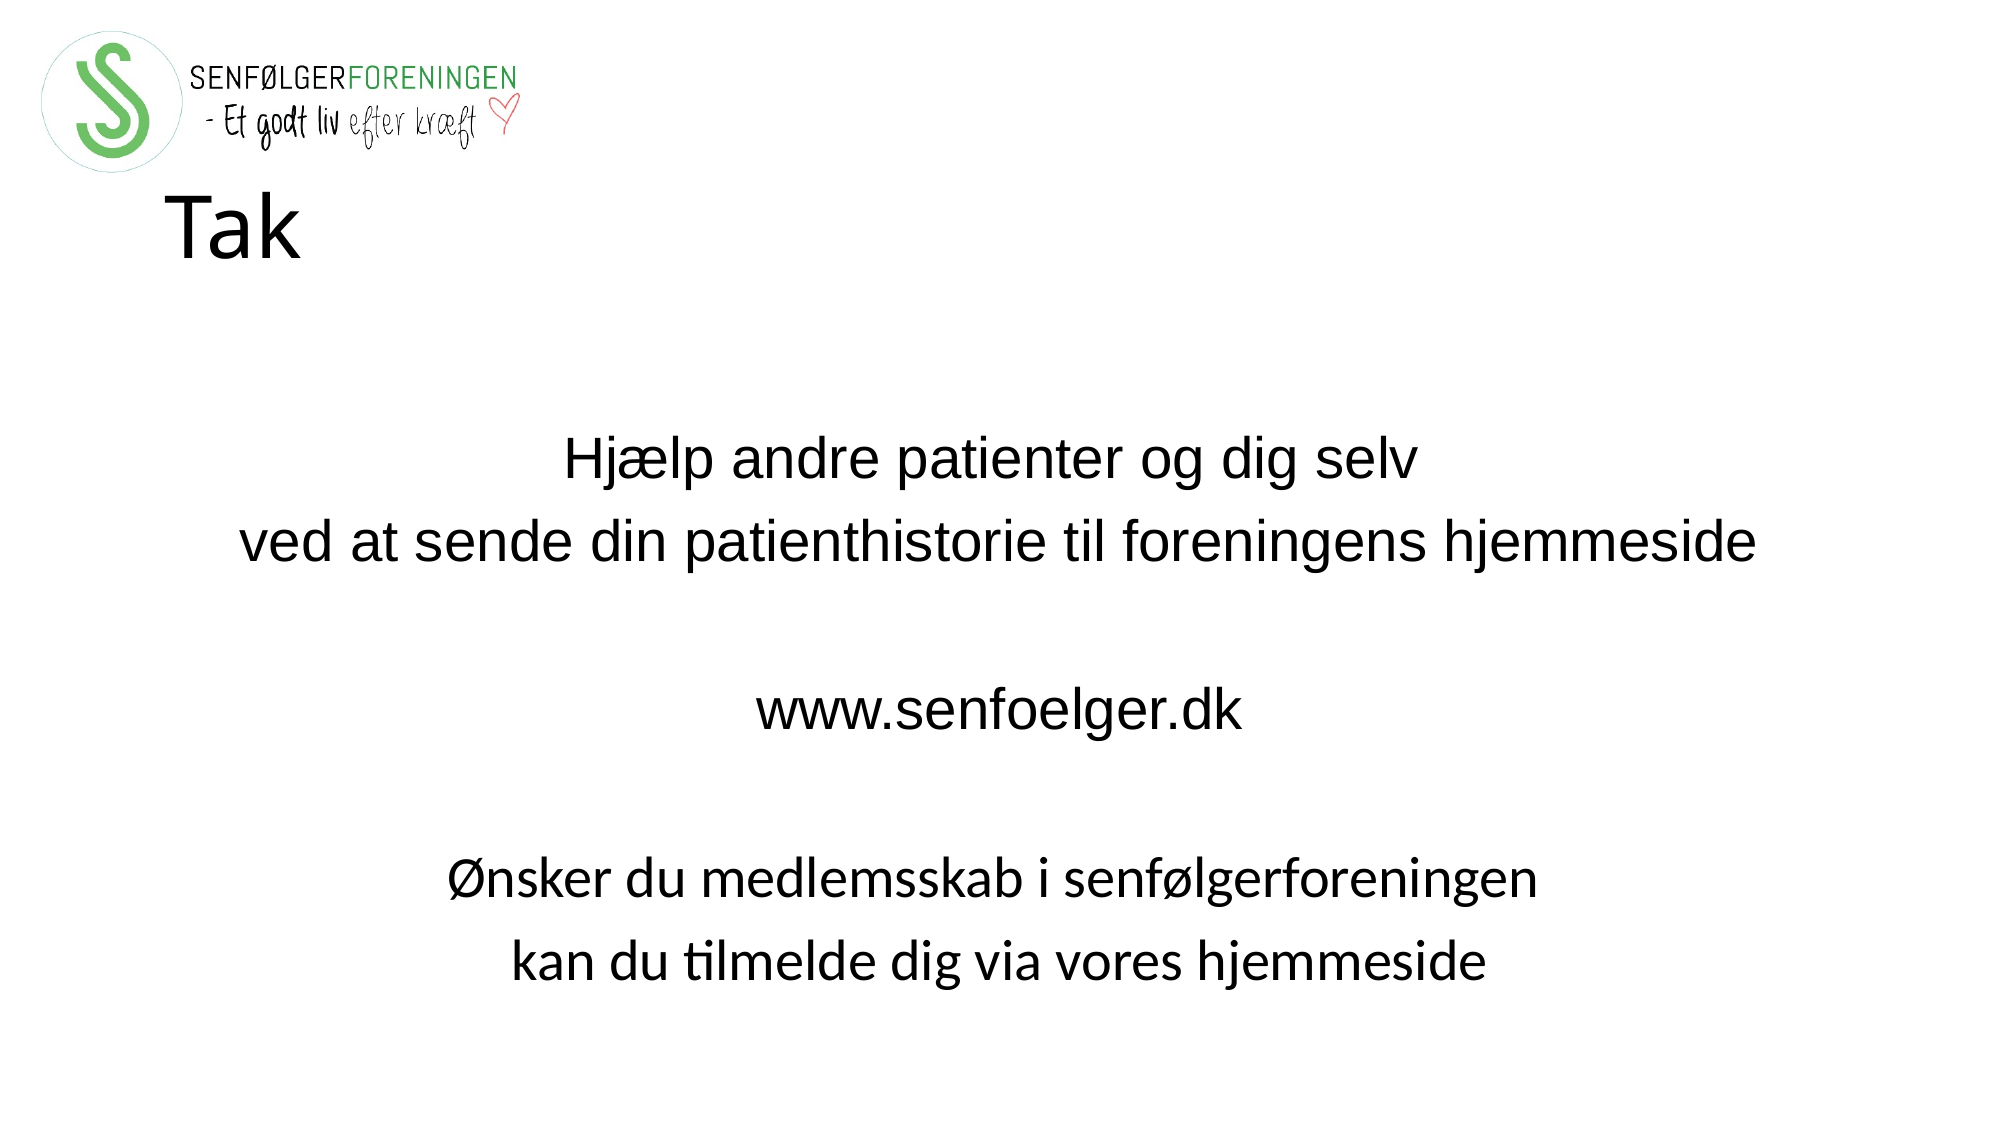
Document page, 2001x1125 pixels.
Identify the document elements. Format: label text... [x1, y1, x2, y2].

picture [29, 21, 568, 182]
list Hjælp andre patienter og dig selv ved at sende din patienthistorie til foreningens hjemmeside www.senfoelger.dk Ønsker du medlemsskab i senfølgerforeningen kan du tilmelde dig via vores hjemmeside [137, 299, 1863, 1014]
title Tak [149, 175, 1875, 285]
